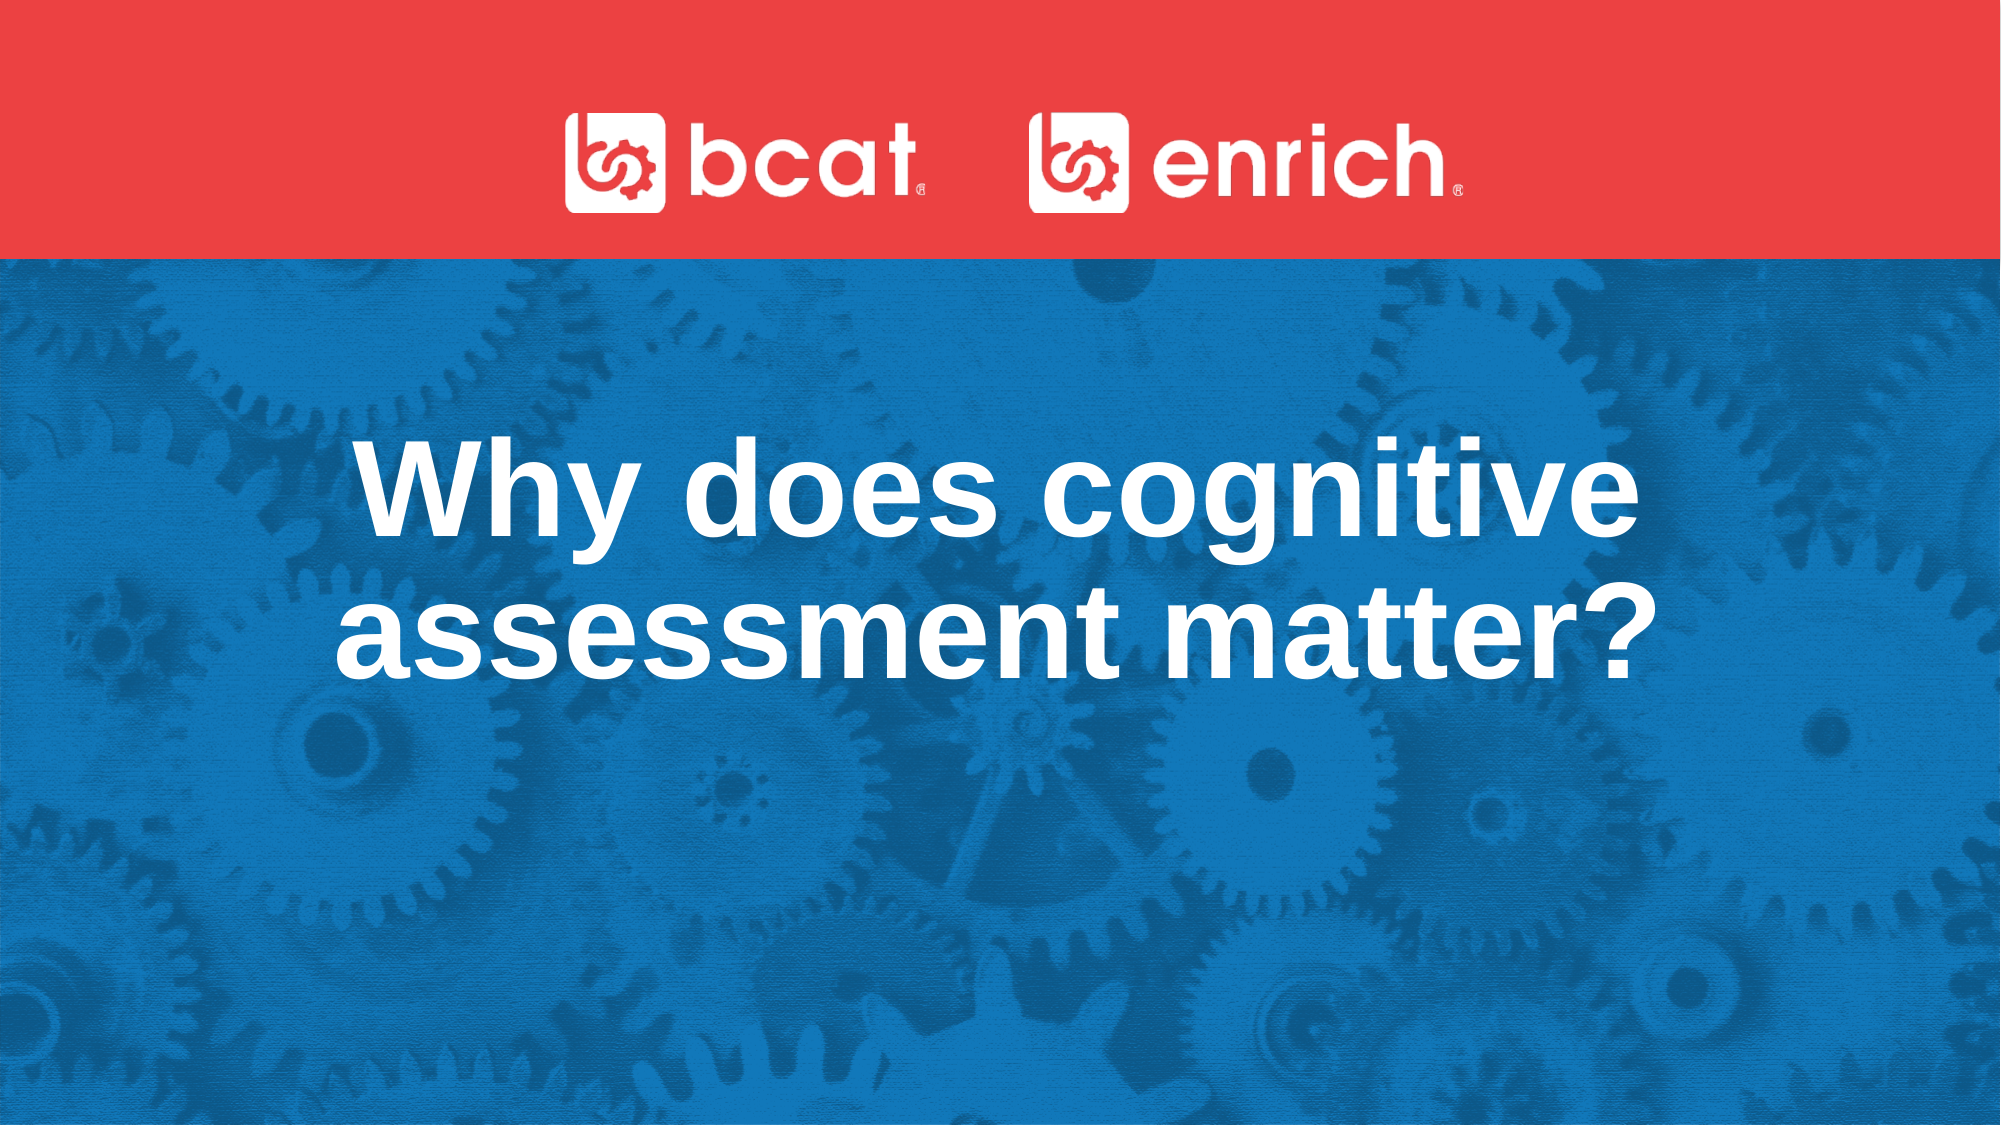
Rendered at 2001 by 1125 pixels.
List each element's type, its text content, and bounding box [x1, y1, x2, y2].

picture [0, 259, 2000, 1125]
list Why does cognitive assessment matter? [111, 299, 1886, 1012]
